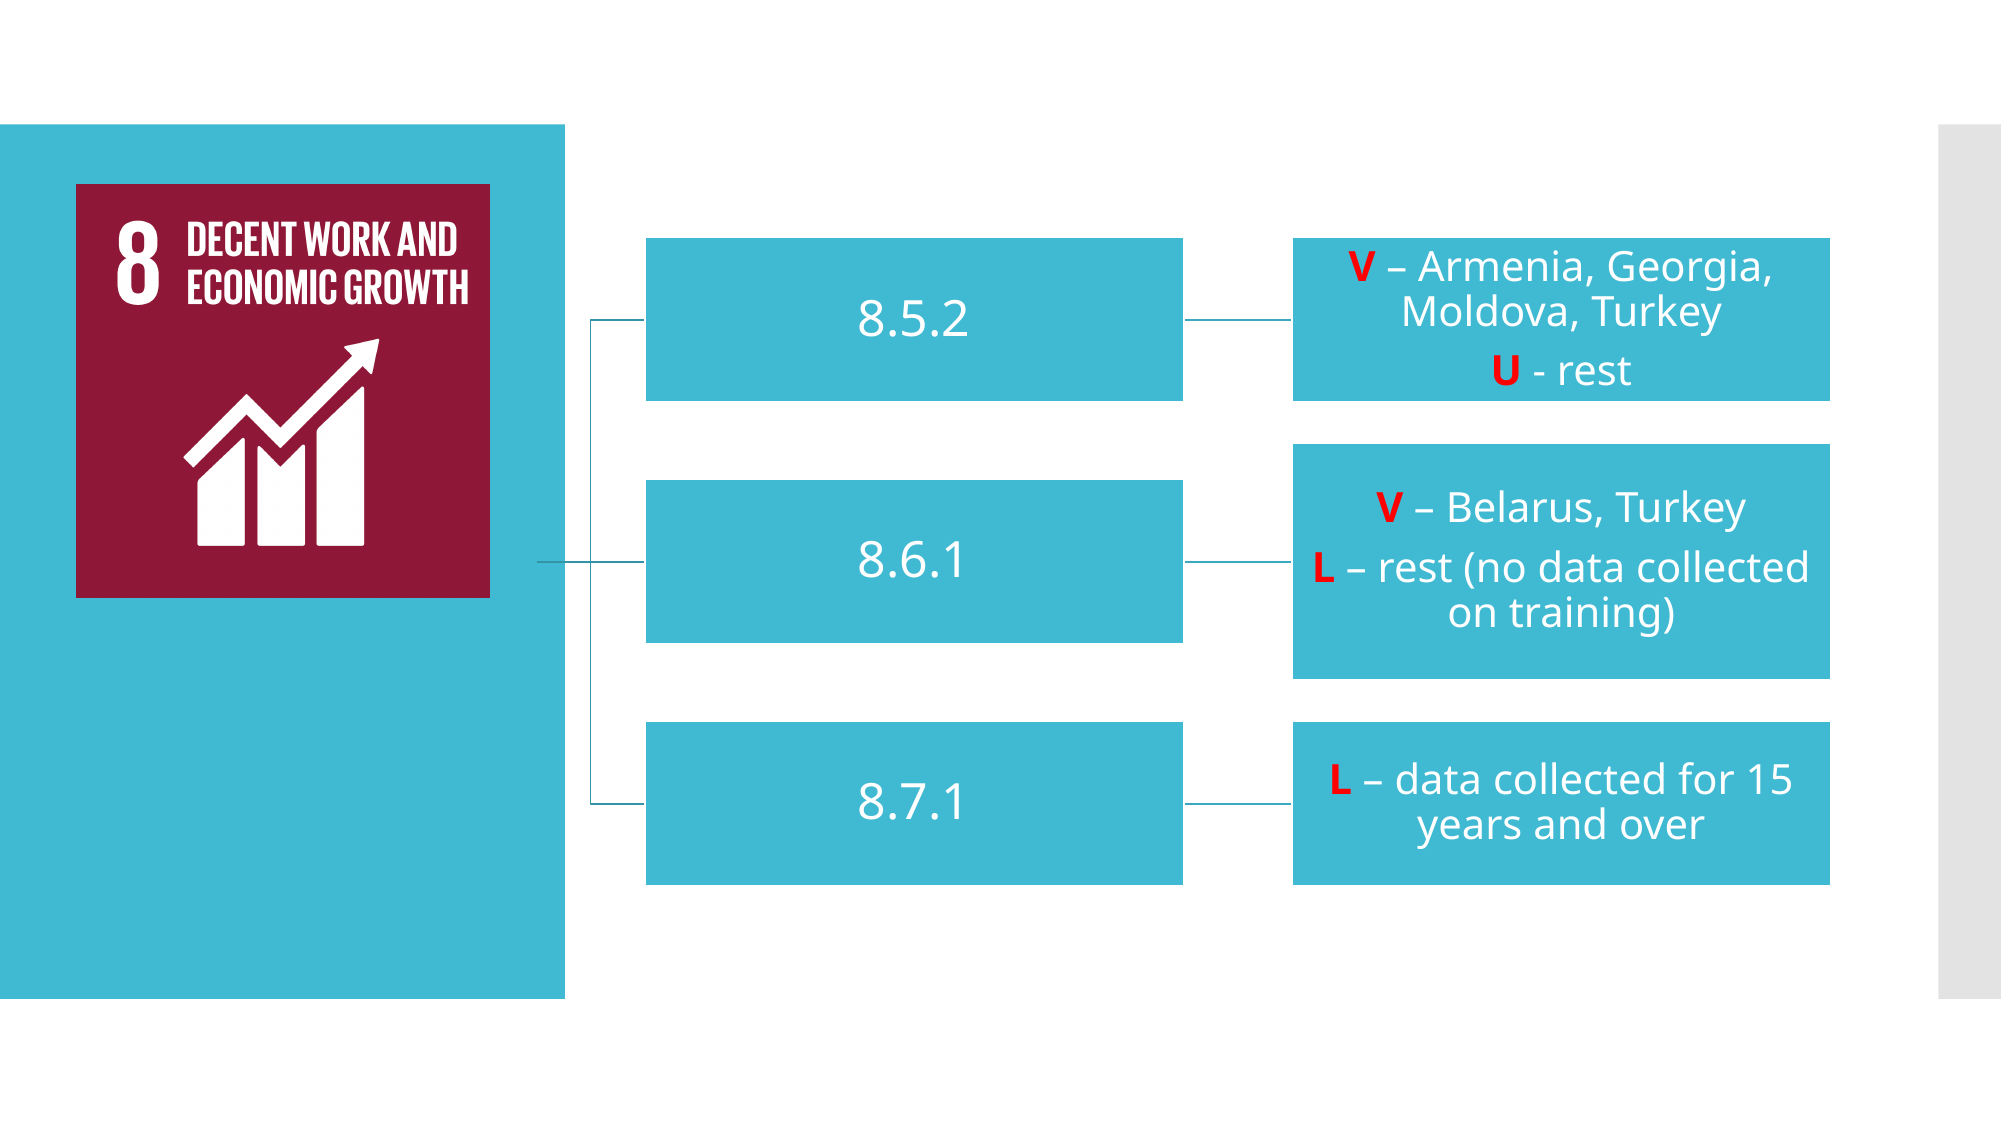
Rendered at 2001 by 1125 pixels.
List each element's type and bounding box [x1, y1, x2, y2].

picture [76, 184, 491, 598]
list [282, 127, 1921, 996]
